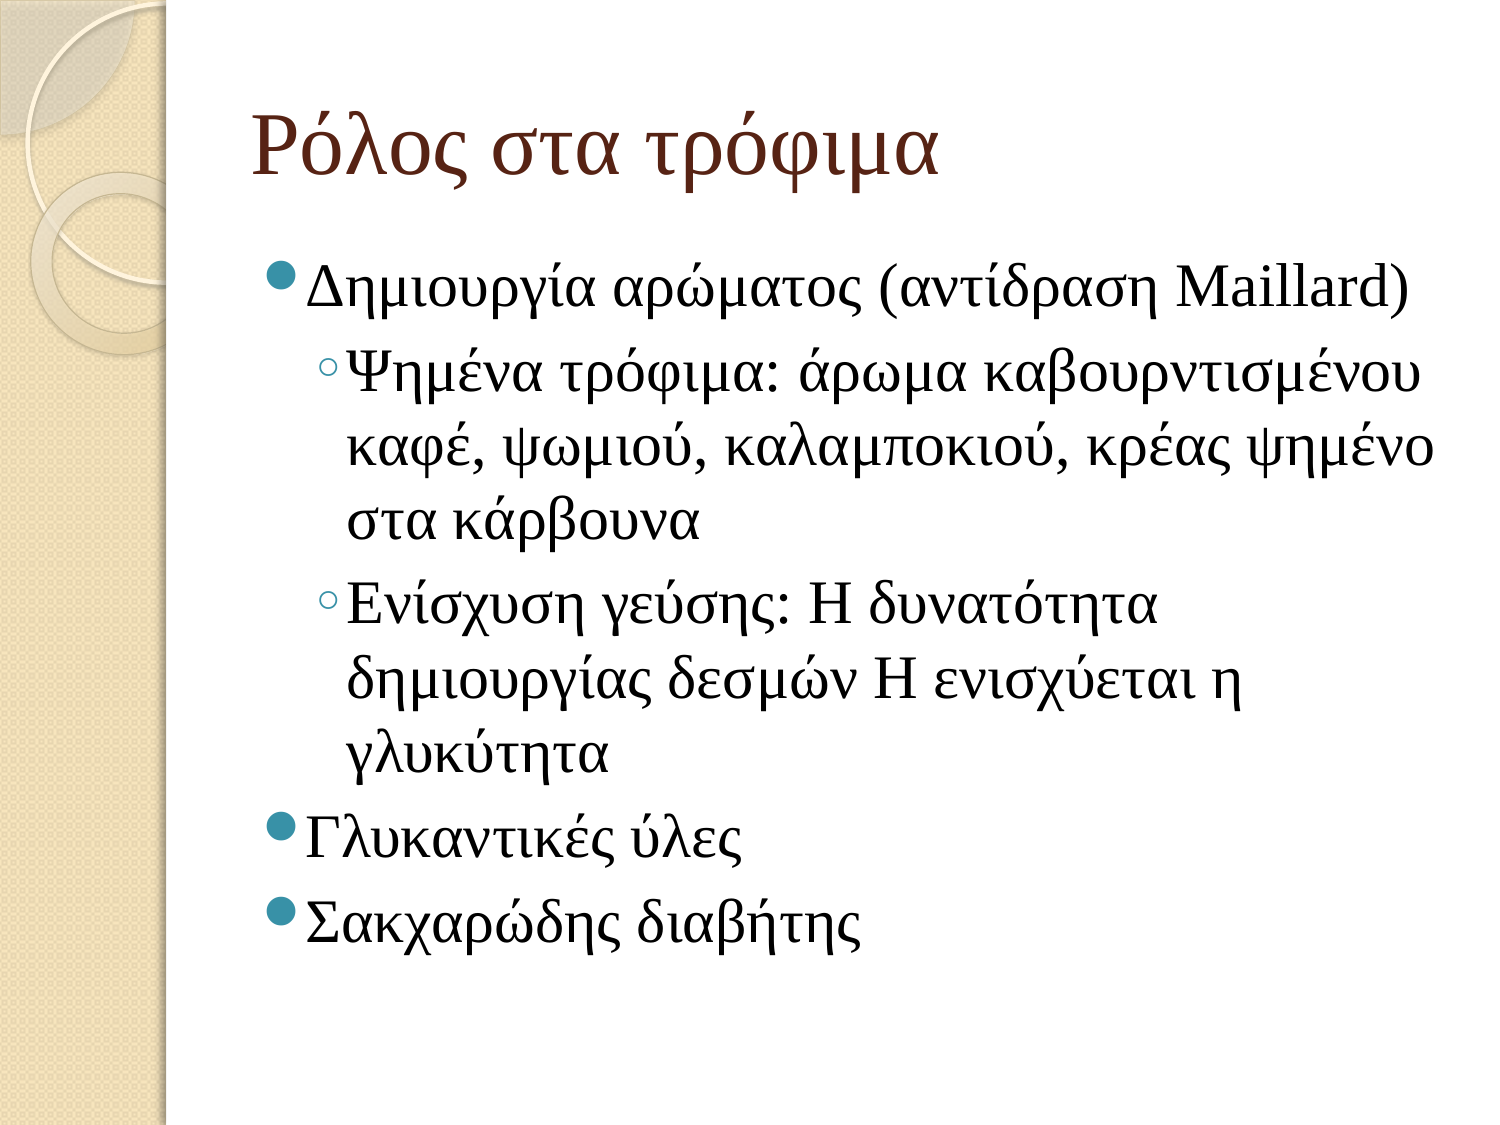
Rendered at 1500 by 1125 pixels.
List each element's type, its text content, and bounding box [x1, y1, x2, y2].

list Δημιουργία αρώματος (αντίδραση Maillard) Ψημένα τρόφιμα: άρωμα καβουρντισμένου καφέ, ψωμιού, καλαμποκιού, κρέας ψημένο στα κάρβουνα Ενίσχυση γεύσης: Η δυνατότητα δημιουργίας δεσμών Η ενισχύεται η γλυκύτητα Γλυκαντικές ύλες Σακχαρώδης διαβήτης [235, 237, 1466, 1025]
title Ρόλος στα τρόφιμα [235, 45, 1466, 233]
